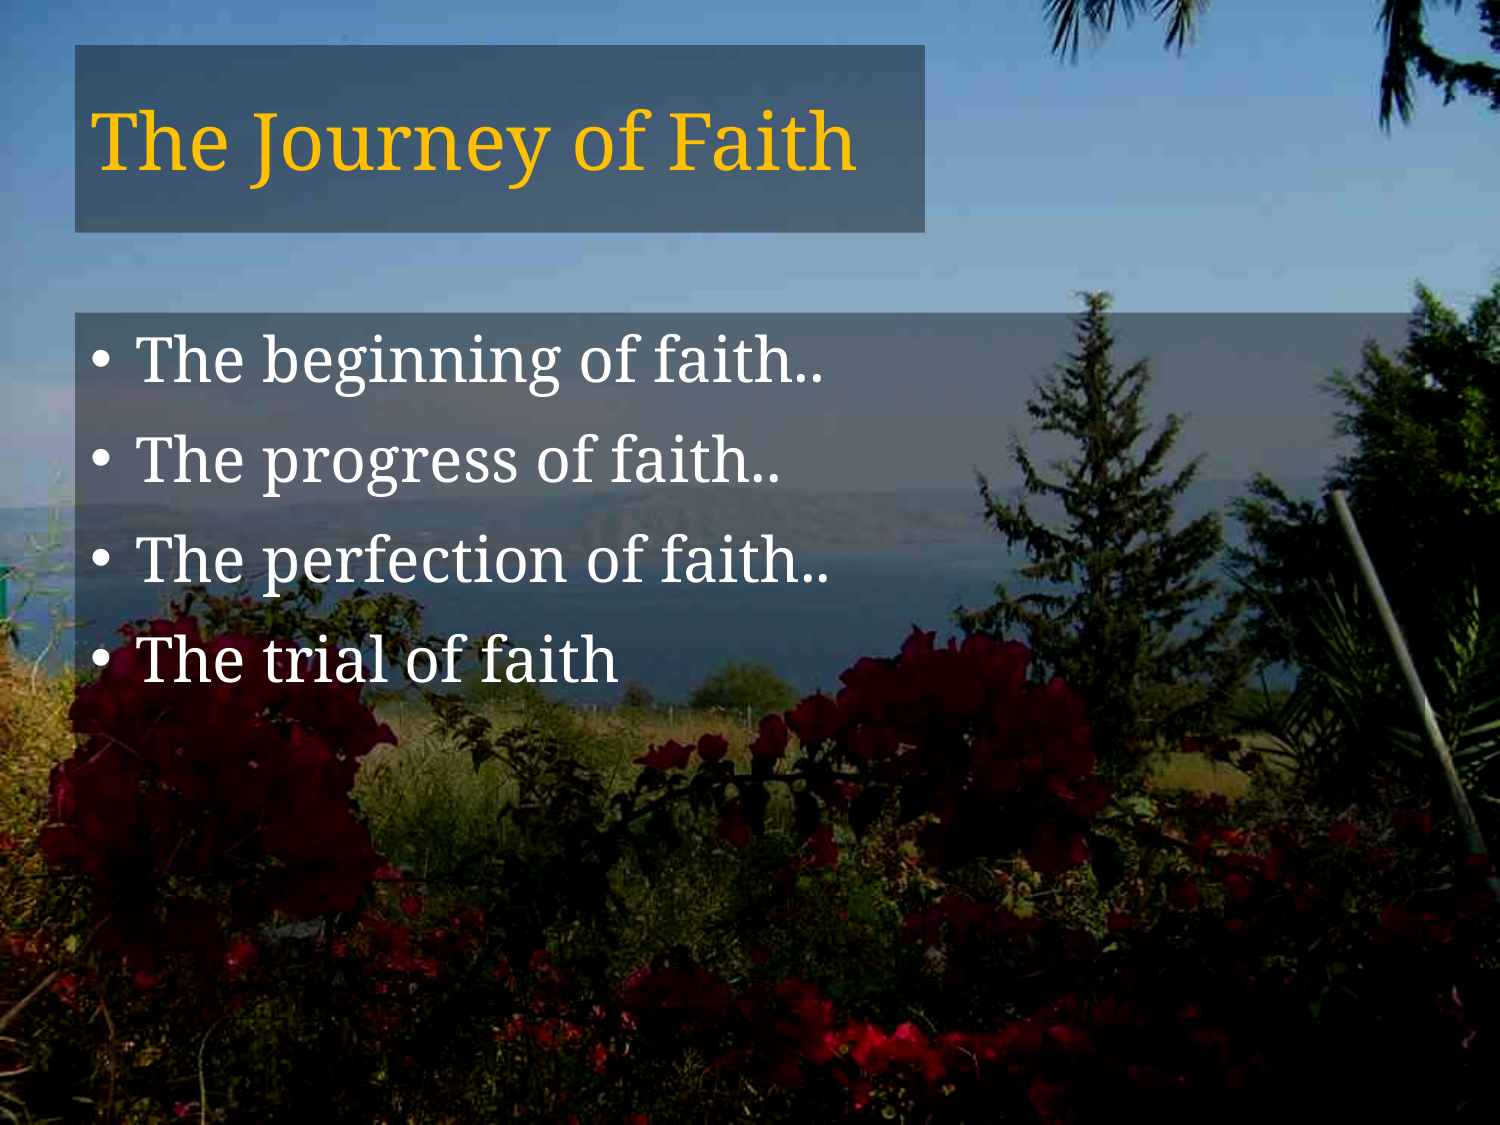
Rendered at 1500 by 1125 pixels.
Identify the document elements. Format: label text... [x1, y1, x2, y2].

list The beginning of faith.. The progress of faith.. The perfection of faith.. The trial of faith [75, 312, 1425, 1000]
picture [0, 0, 1500, 1125]
title The Journey of Faith [75, 45, 925, 233]
